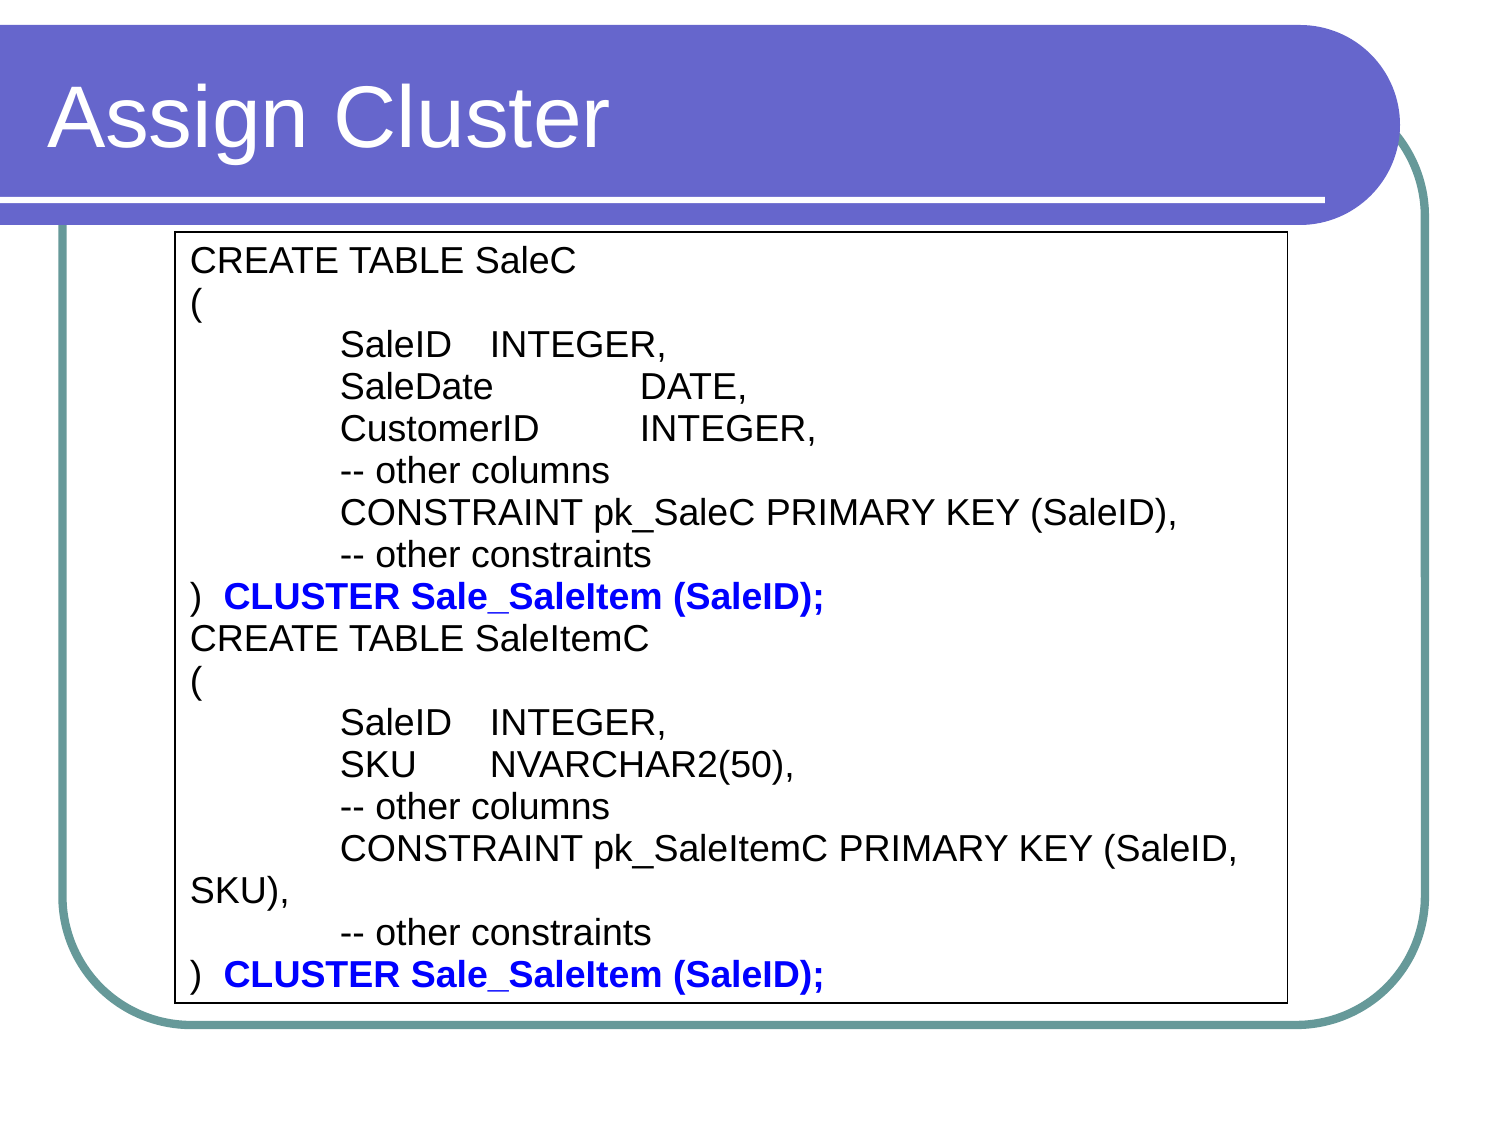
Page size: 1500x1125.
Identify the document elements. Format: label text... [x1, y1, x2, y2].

title Assign Cluster [31, 37, 1348, 188]
table_header CREATE TABLE SaleC ( SaleID INTEGER, SaleDate DATE, CustomerID INTEGER, -- other columns CONSTRAINT pk_SaleC PRIMARY KEY (SaleID), -- other constraints ) CLUSTER Sale_SaleItem (SaleID); CREATE TABLE SaleItemC ( SaleID INTEGER, SKU NVARCHAR2(50), -- other columns CONSTRAINT pk_SaleItemC PRIMARY KEY (SaleID, SKU), -- other constraints ) CLUSTER Sale_SaleItem (SaleID); [176, 233, 1287, 1002]
